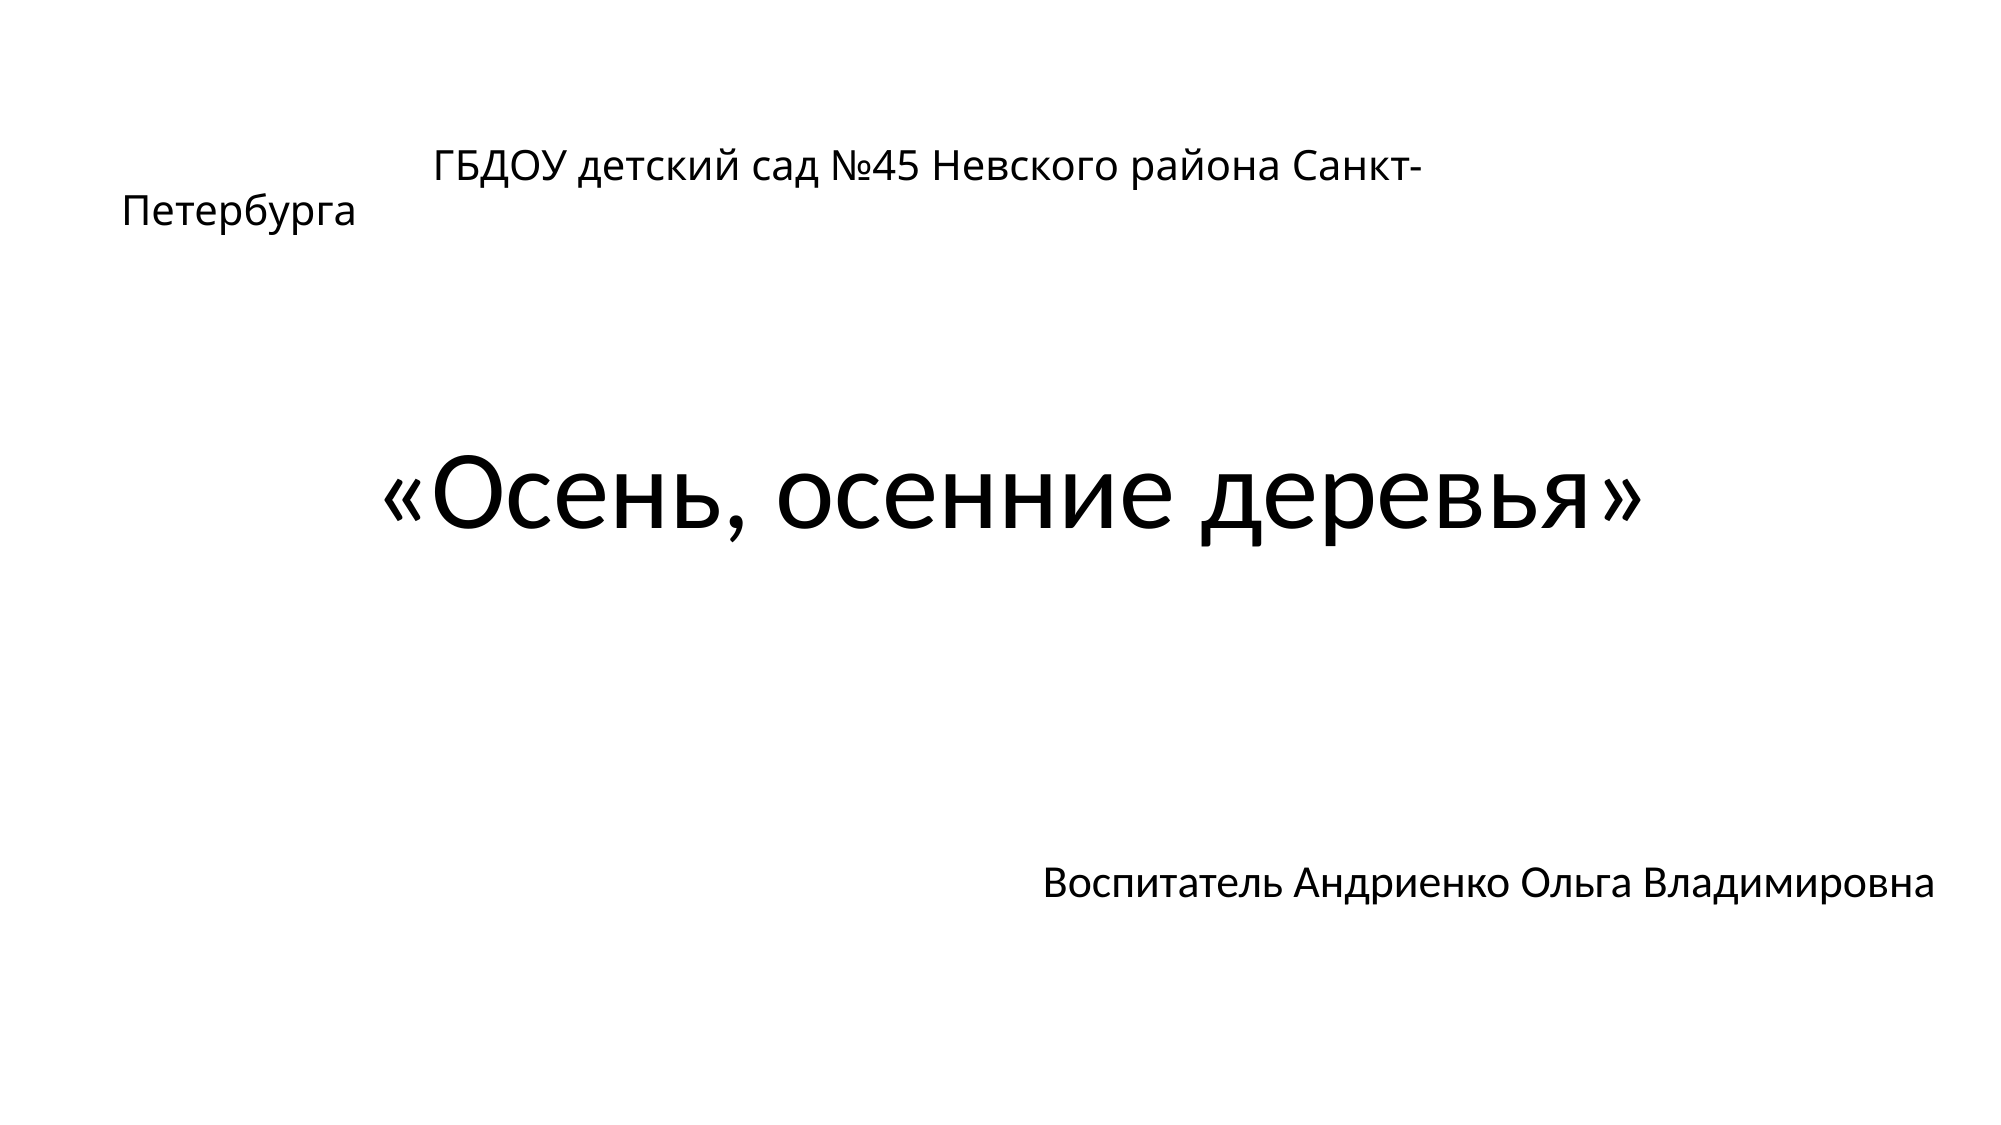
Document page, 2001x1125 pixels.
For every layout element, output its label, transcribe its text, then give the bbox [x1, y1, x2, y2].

title ГБДОУ детский сад №45 Невского района Санкт-Петербурга [106, 74, 1649, 305]
list «Осень, осенние деревья» Воспитатель Андриенко Ольга Владимировна [74, 423, 1952, 1025]
